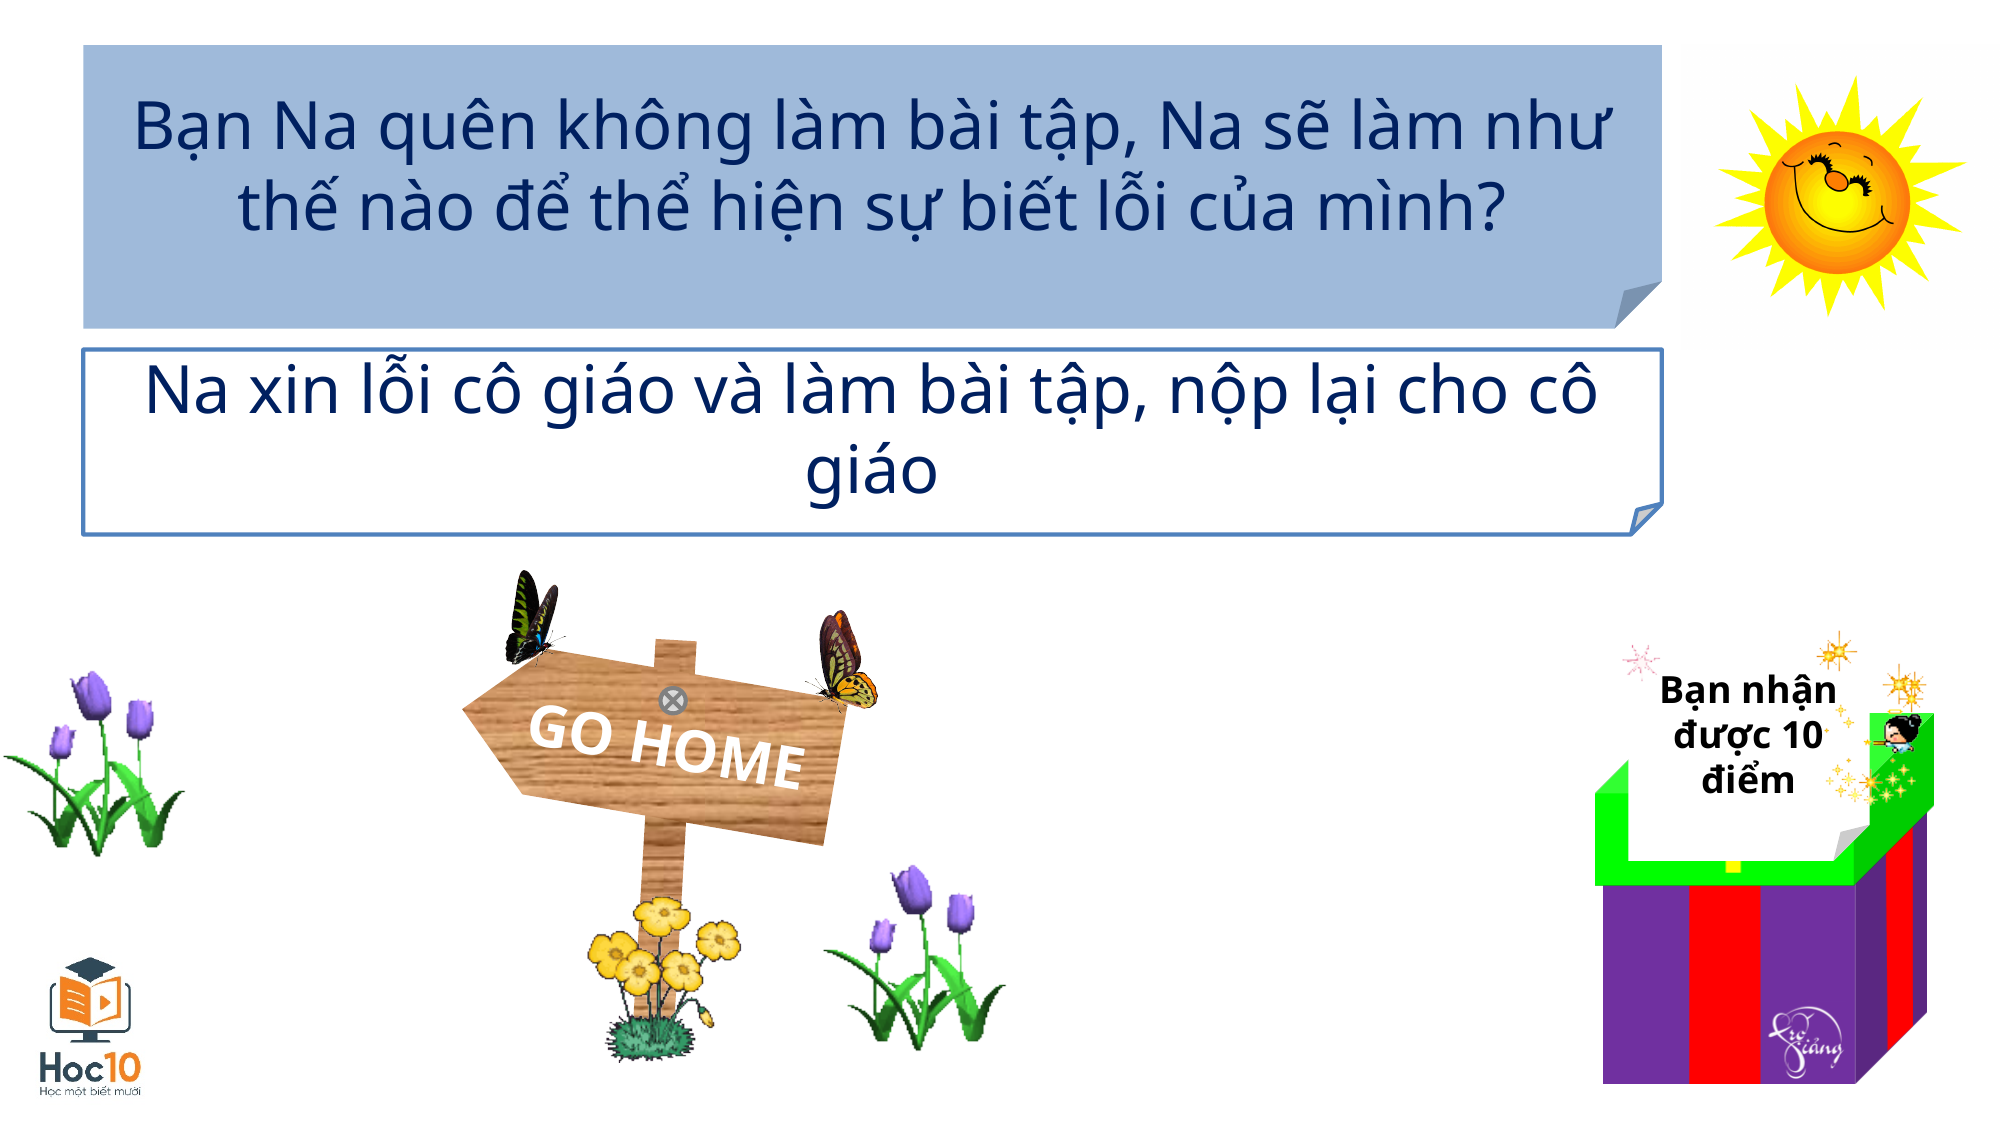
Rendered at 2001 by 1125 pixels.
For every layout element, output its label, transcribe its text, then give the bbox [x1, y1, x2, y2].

text_box GO HOME [460, 660, 843, 848]
text_box Bạn Na quên không làm bài tập, Na sẽ làm như thế nào để thể hiện sự biết lỗi của mình? [81, 43, 1664, 331]
text_box [638, 818, 688, 893]
picture [820, 845, 1012, 1055]
text_box [658, 685, 688, 716]
picture [747, 600, 893, 740]
picture [2, 929, 178, 1125]
picture [0, 651, 192, 862]
picture [1681, 44, 2000, 350]
picture [585, 895, 743, 1063]
picture [1595, 626, 1934, 1084]
text_box Na xin lỗi cô giáo và làm bài tập, nộp lại cho cô giáo [81, 347, 1664, 537]
picture [493, 563, 622, 691]
text_box [652, 636, 699, 672]
text_box Bạn nhận được 10 điểm [1701, 641, 1807, 711]
